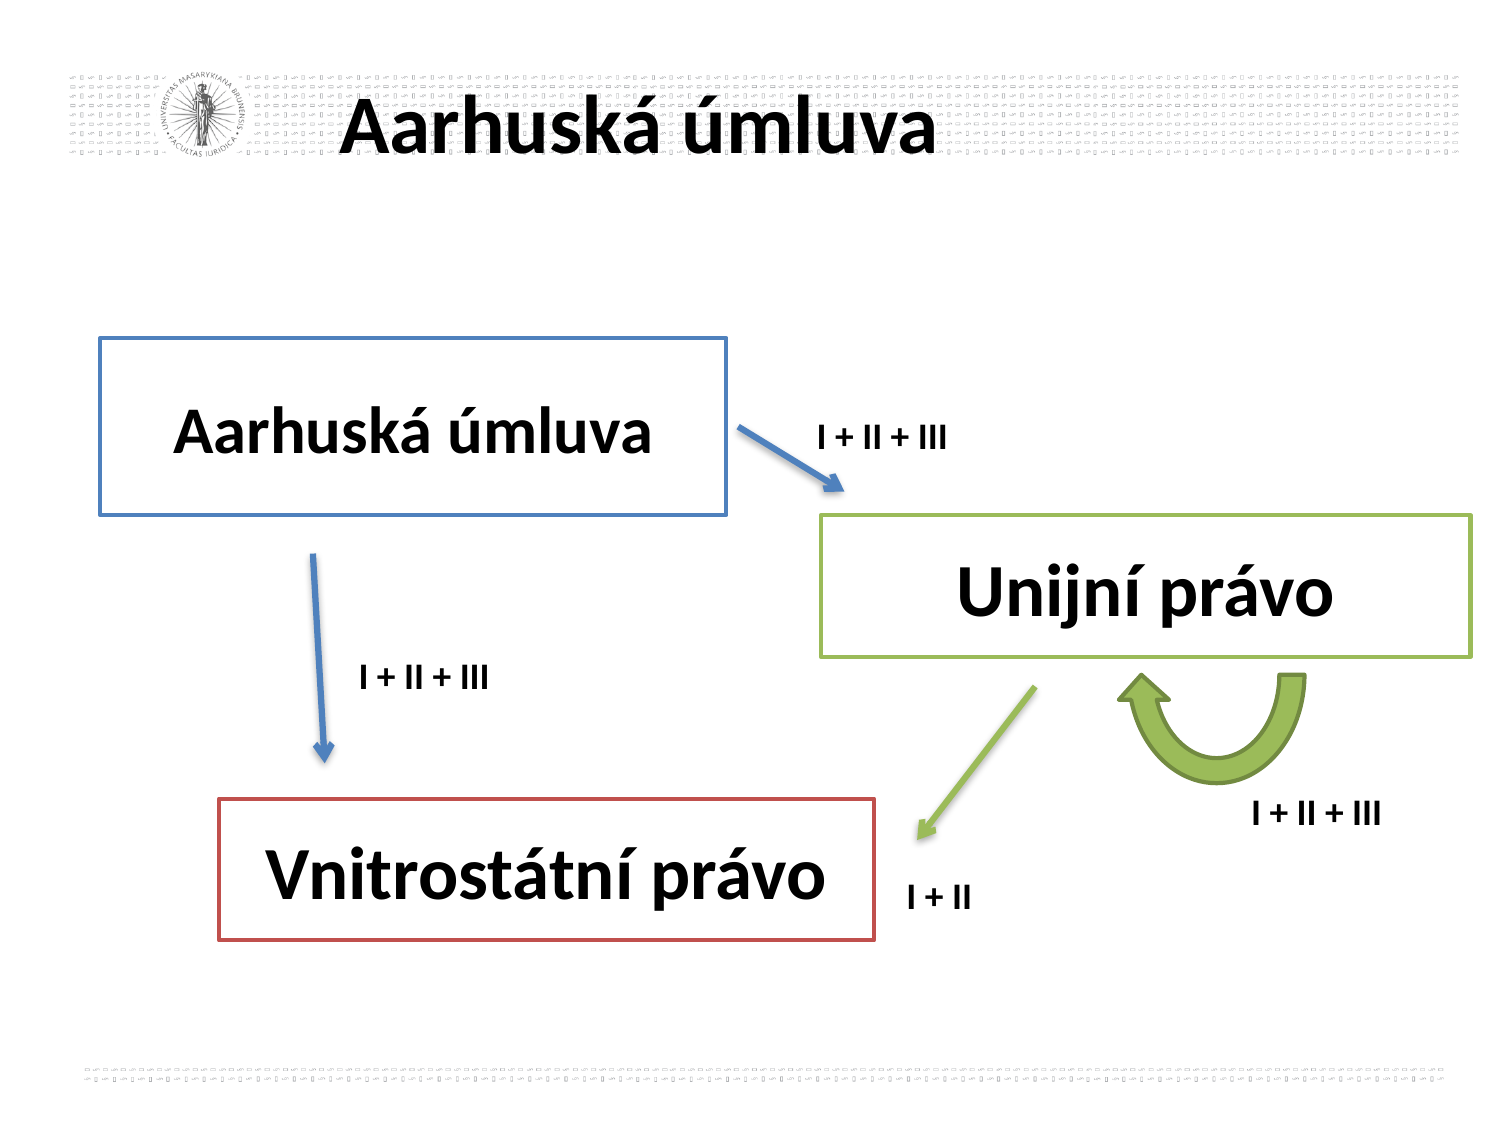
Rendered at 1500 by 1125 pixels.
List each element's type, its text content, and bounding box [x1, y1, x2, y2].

text_box Vnitrostátní právo [217, 797, 876, 942]
text_box I + II + III [343, 644, 677, 705]
text_box Unijní právo [819, 513, 1473, 659]
text_box Aarhuská úmluva [98, 336, 728, 517]
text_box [312, 553, 325, 764]
text_box I + II + III [1236, 780, 1500, 840]
picture [0, 42, 1500, 200]
text_box [1116, 672, 1307, 786]
text_box I + II + III [801, 404, 1135, 465]
text_box I + II [891, 864, 1274, 925]
picture [13, 1039, 1500, 1116]
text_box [737, 426, 845, 492]
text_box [916, 686, 1036, 841]
